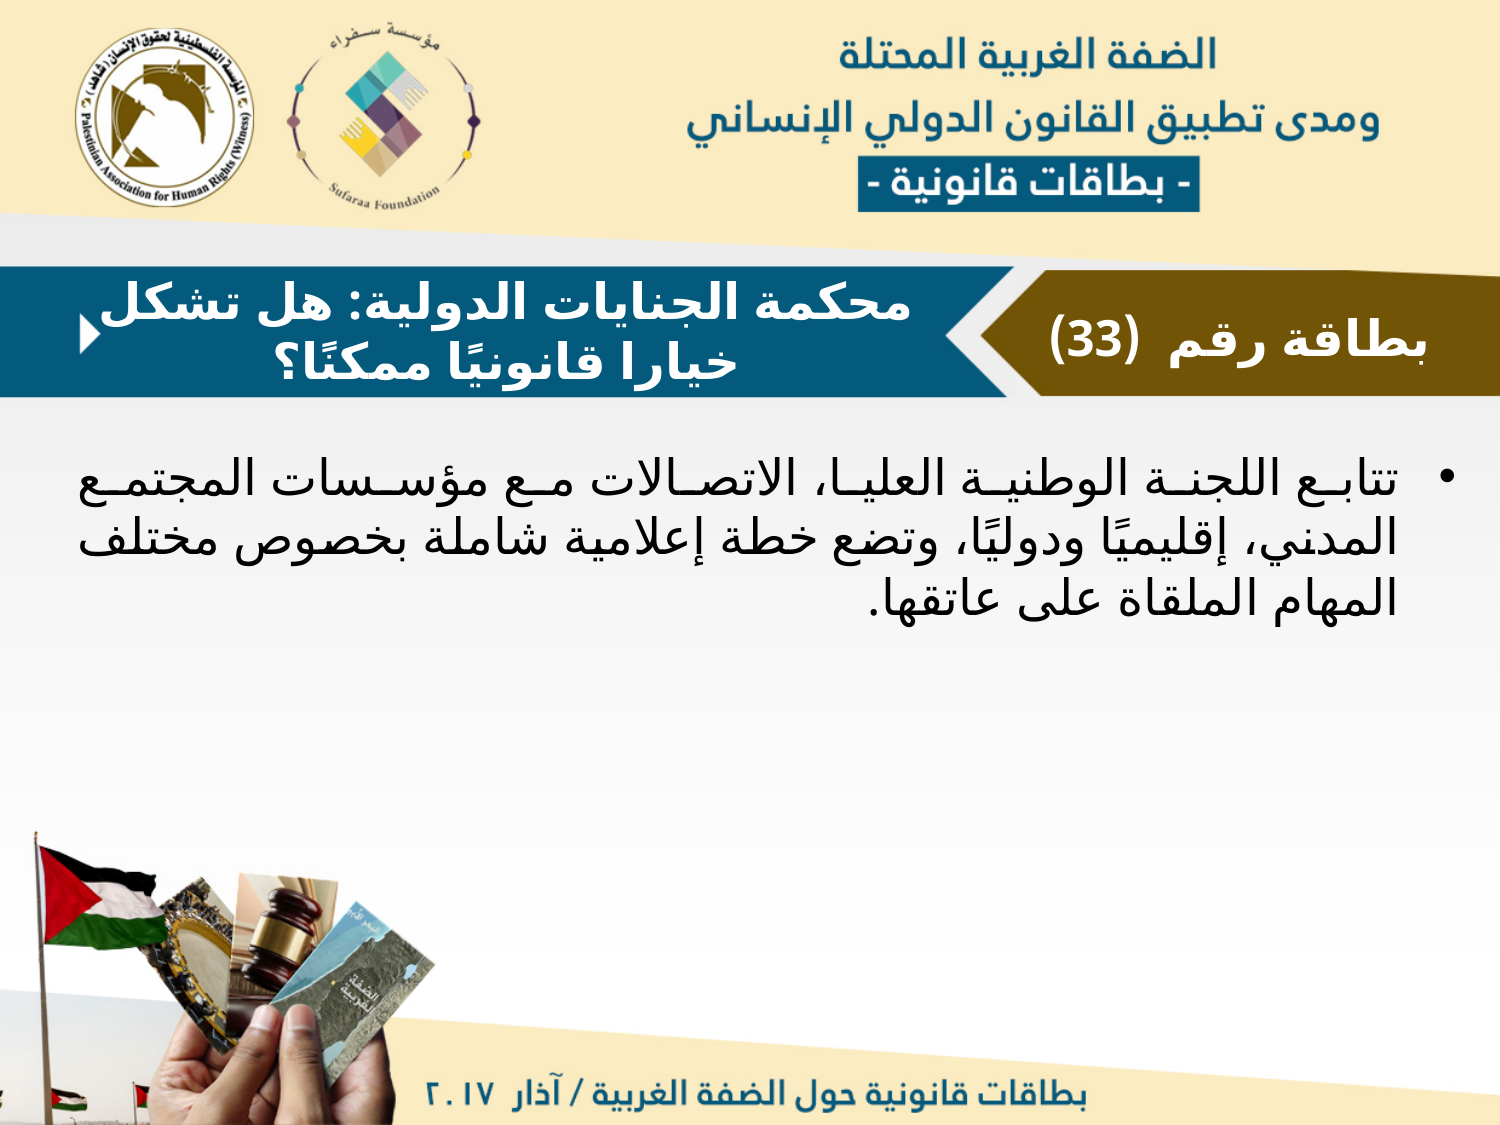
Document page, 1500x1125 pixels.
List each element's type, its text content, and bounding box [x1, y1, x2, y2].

list تتابع اللجنة الوطنية العليا، الاتصالات مع مؤسسات المجتمع المدني، إقليميًا ودوليًا، وتضع خطة إعلامية شاملة بخصوص مختلف المهام الملقاة على عاتقها. [62, 437, 1471, 950]
text_box محكمة الجنايات الدولية: هل تشكل خيارا قانونيًا ممكنًا؟ [75, 262, 938, 398]
picture [0, 0, 1500, 1125]
text_box بطاقة رقم (33) [1020, 299, 1446, 374]
